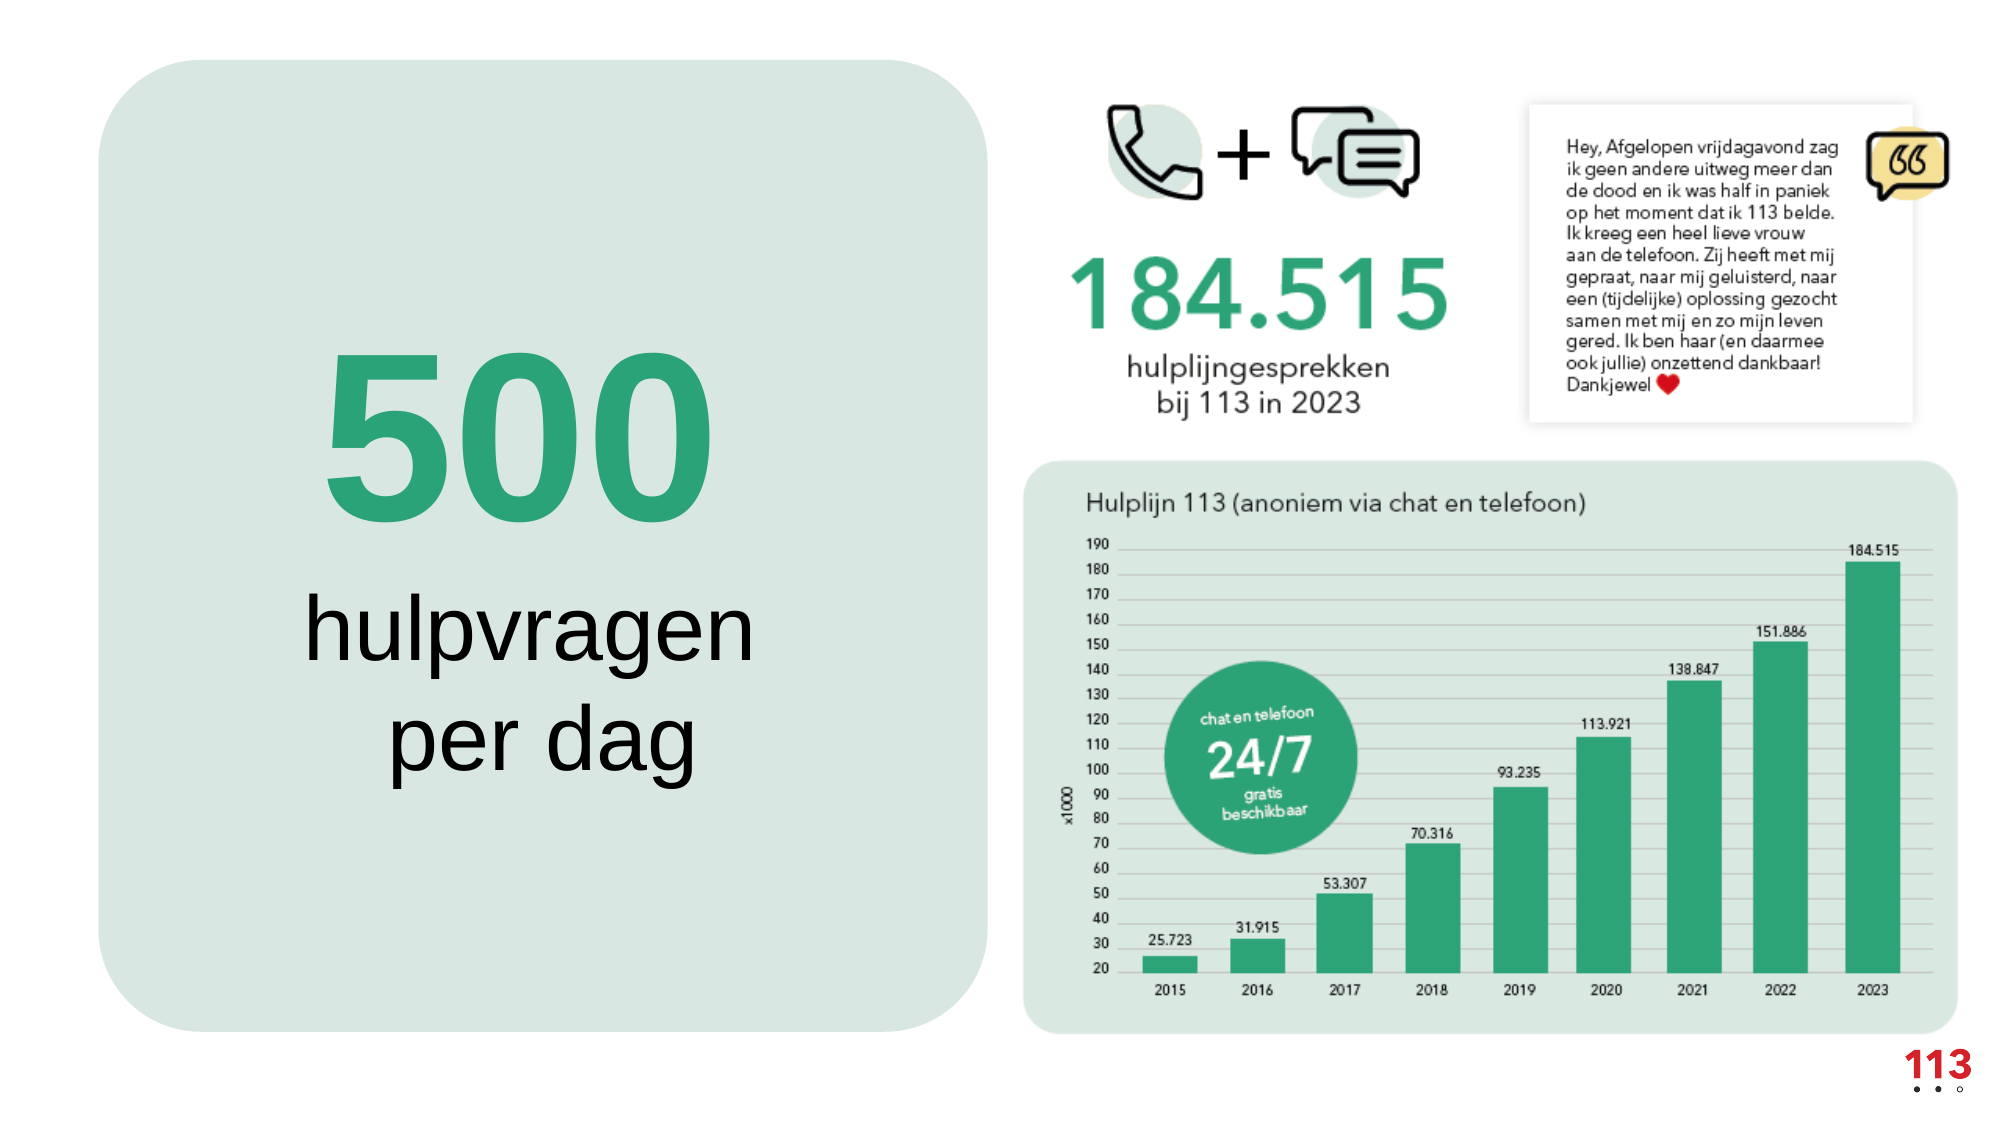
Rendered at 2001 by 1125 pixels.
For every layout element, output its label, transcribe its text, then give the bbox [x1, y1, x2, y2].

text_box 500 hulpvragen per dag [43, 273, 990, 796]
picture [999, 83, 1996, 1096]
